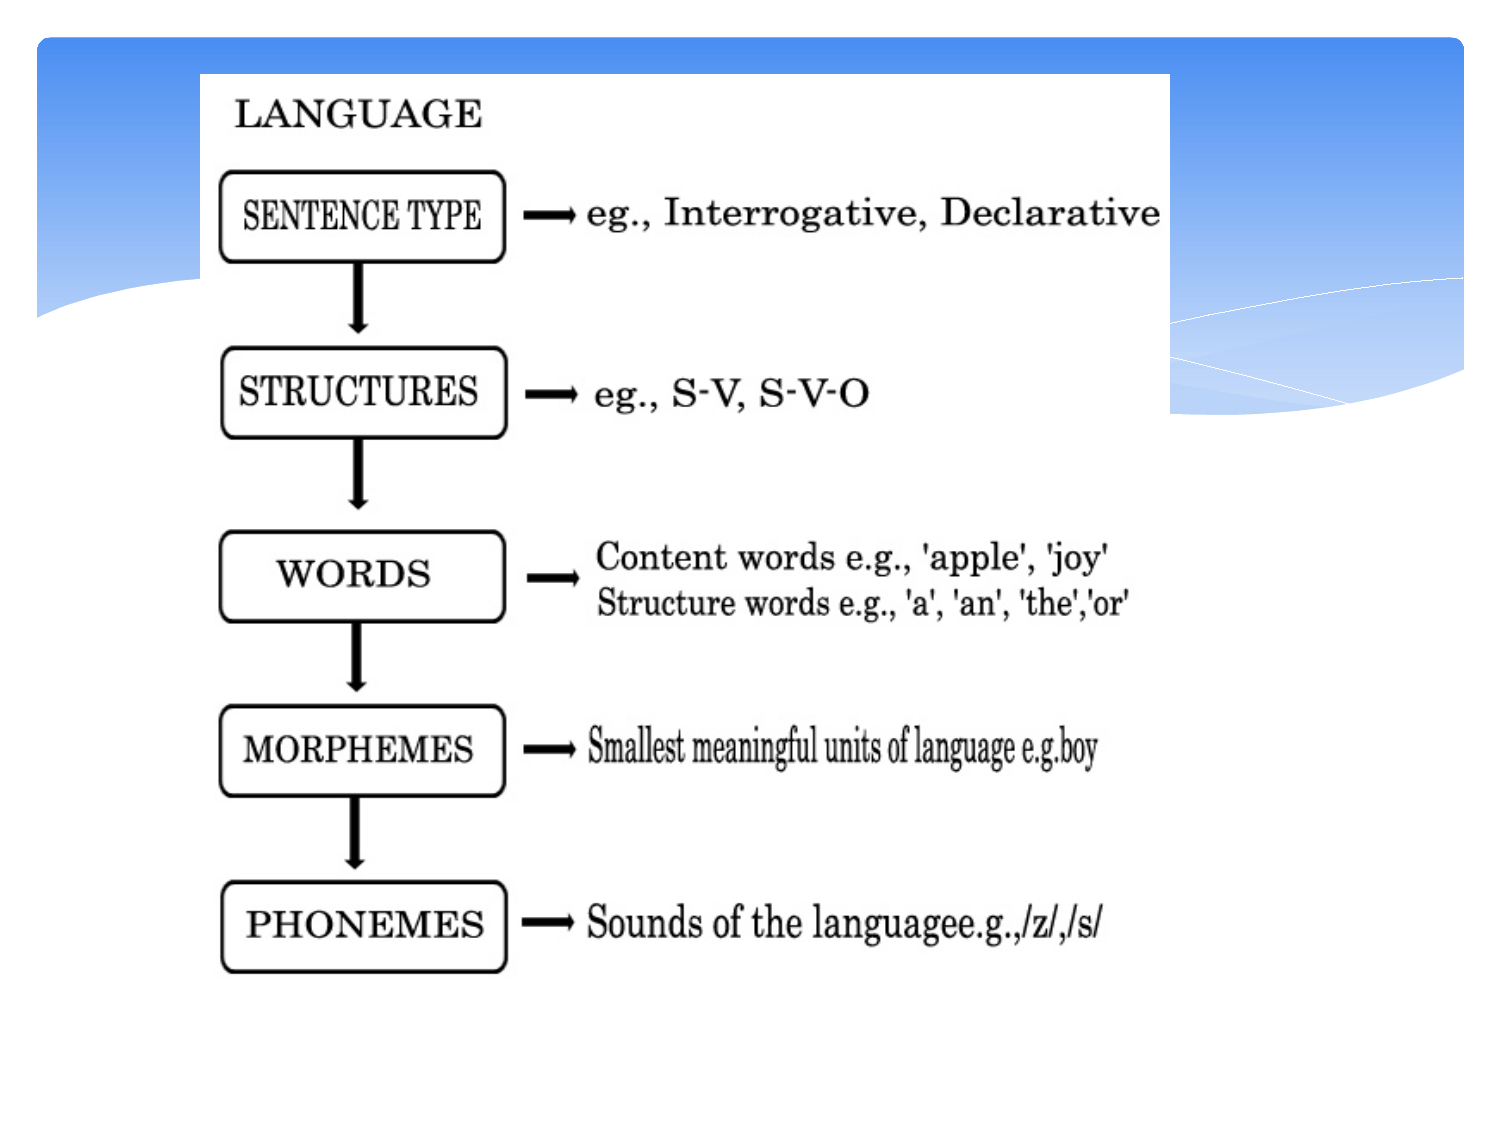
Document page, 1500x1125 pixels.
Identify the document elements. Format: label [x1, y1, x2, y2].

list [199, 74, 1170, 993]
